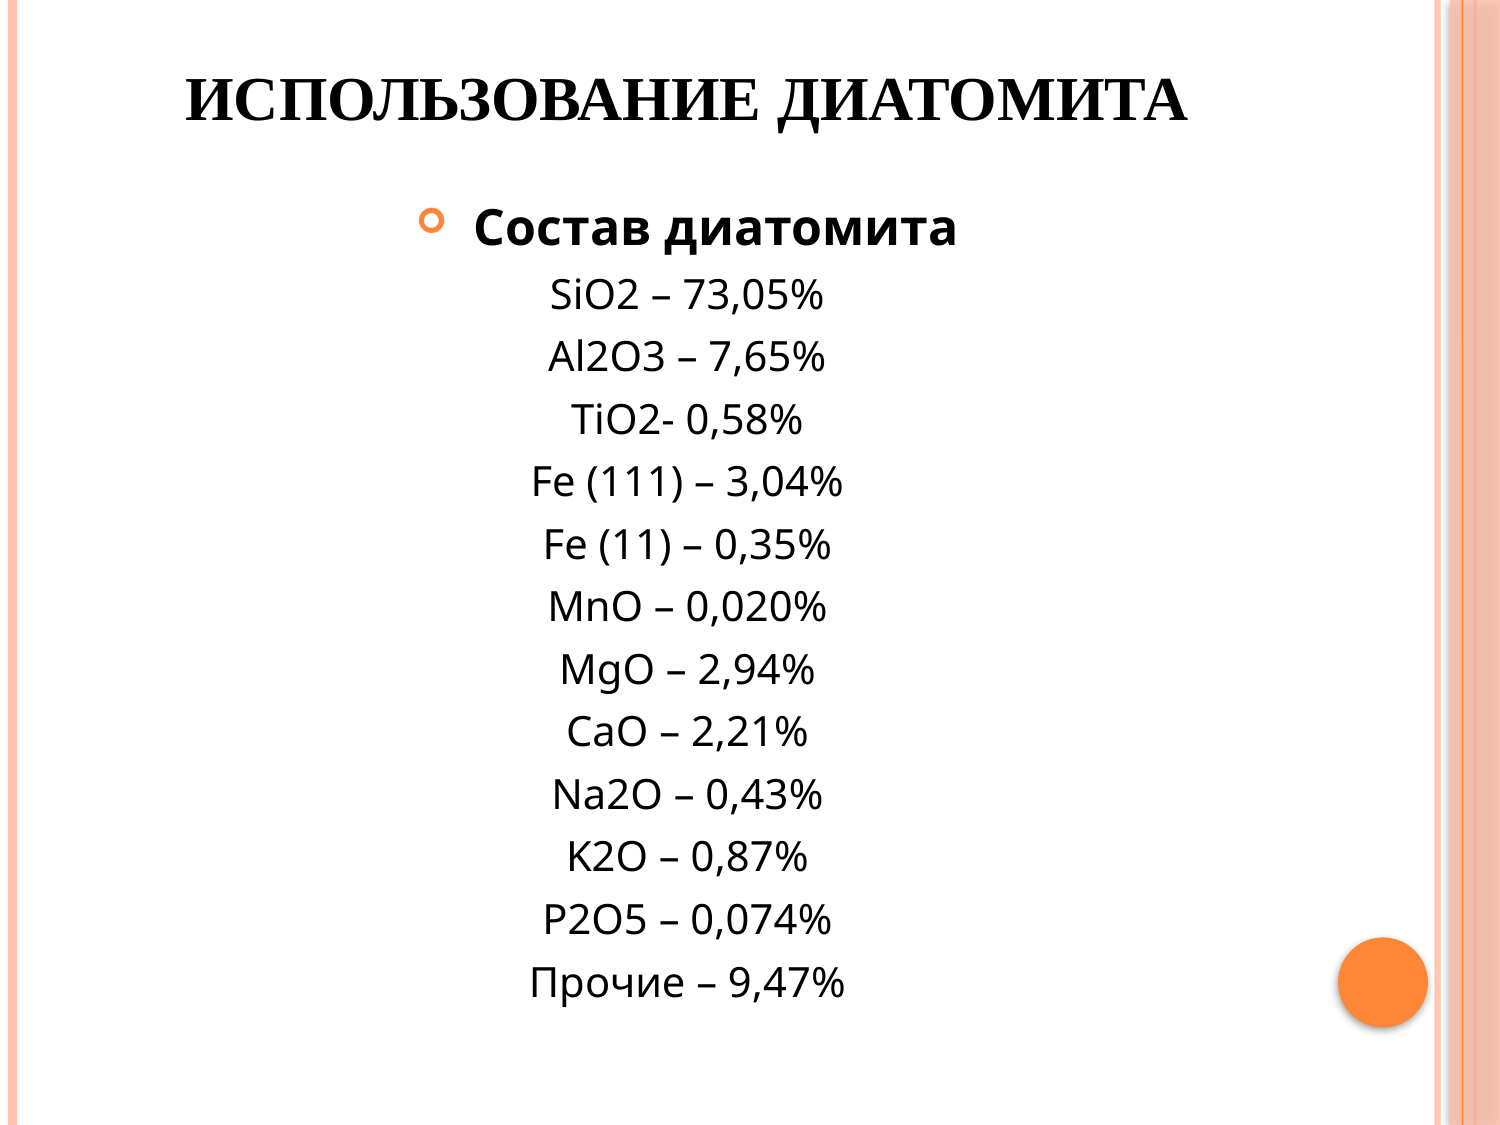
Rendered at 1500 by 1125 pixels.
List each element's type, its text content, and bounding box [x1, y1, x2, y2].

title Использование диатомита [75, 45, 1300, 141]
list Состав диатомита SiO2 – 73,05% Al2O3 – 7,65% TiO2- 0,58% Fe (111) – 3,04% Fe (11) – 0,35% MnO – 0,020% MgO – 2,94% CaO – 2,21% Na2O – 0,43% K2O – 0,87% P2O5 – 0,074% Прочие – 9,47% [75, 187, 1300, 1062]
